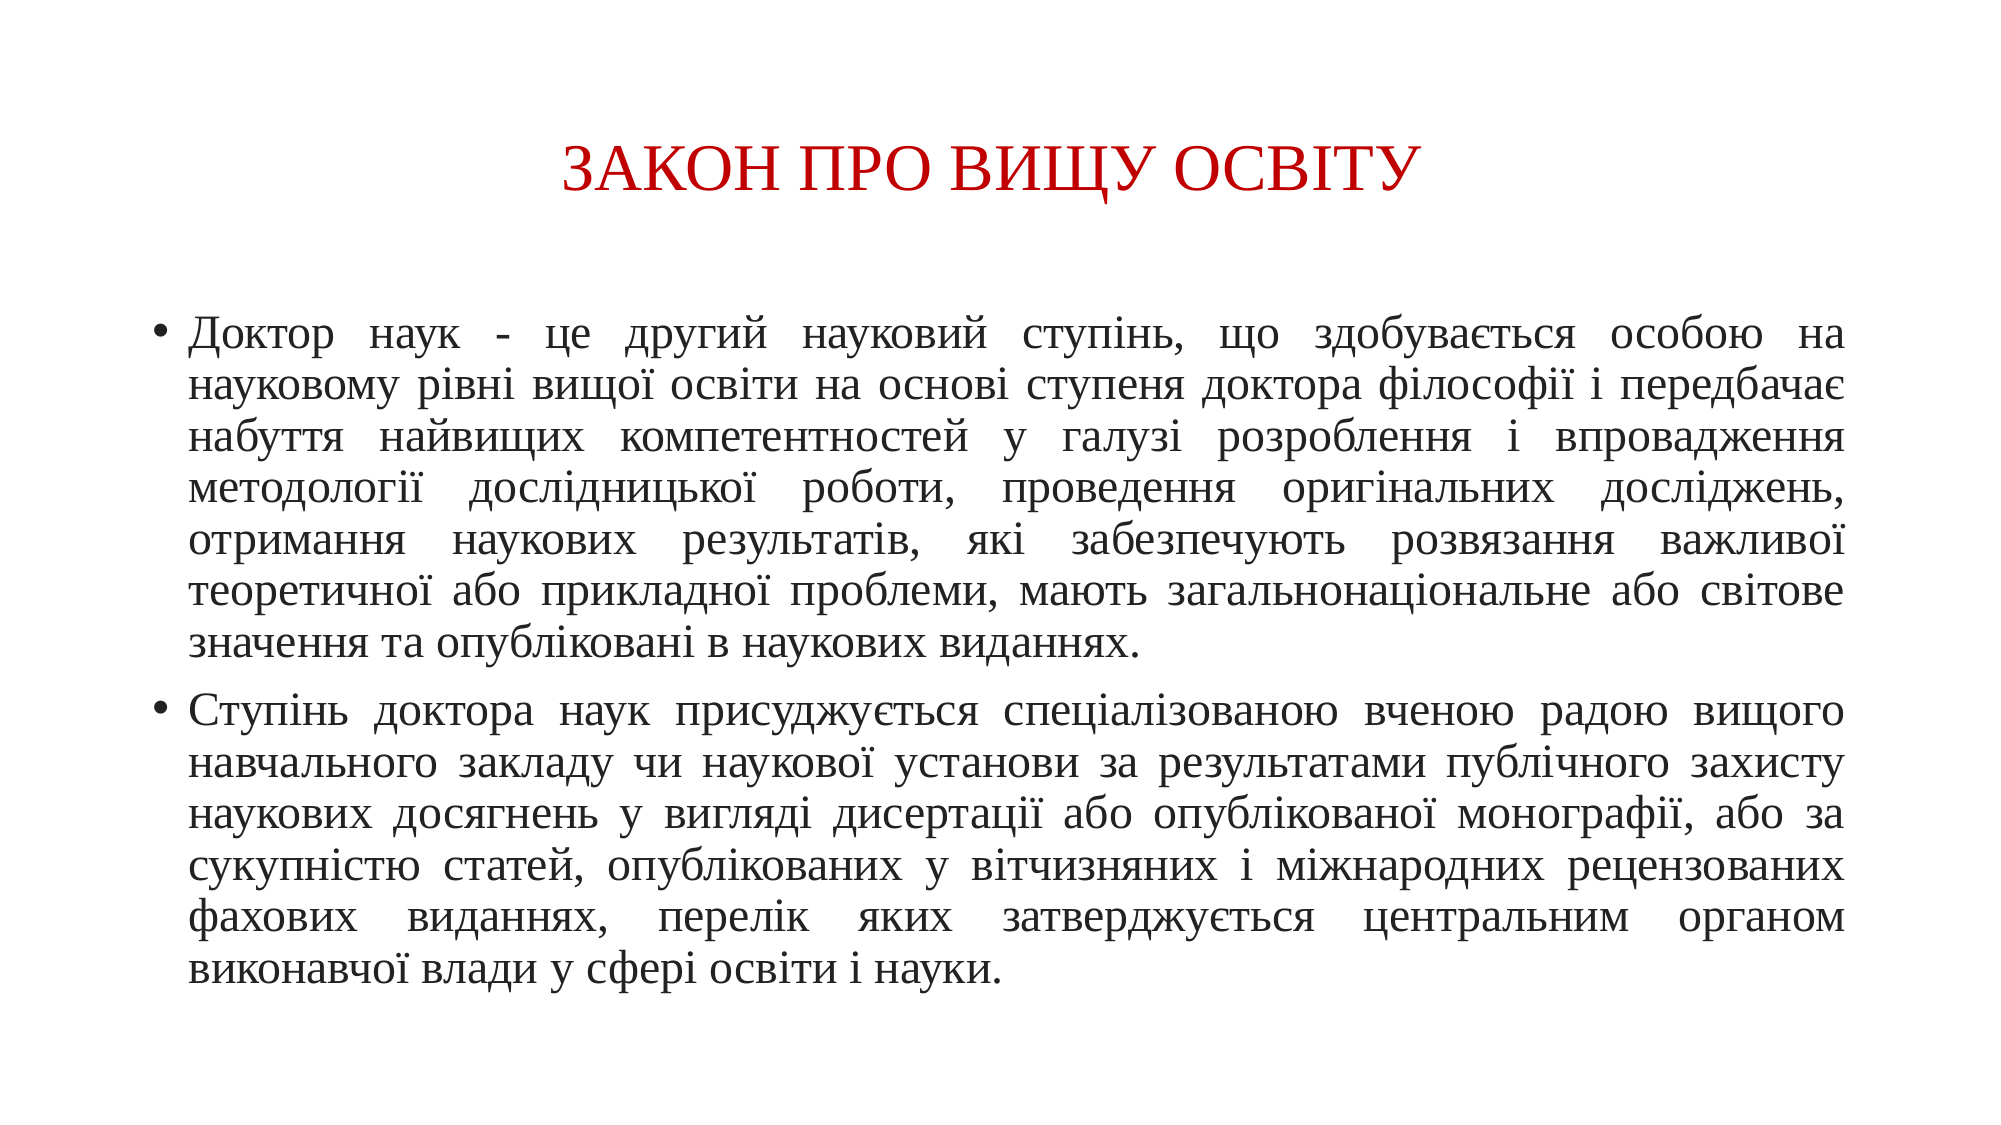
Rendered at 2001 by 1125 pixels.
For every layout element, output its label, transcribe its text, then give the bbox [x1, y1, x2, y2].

title ЗАКОН ПРО ВИЩУ ОСВІТУ [137, 59, 1863, 278]
list Доктор наук - це другий науковий ступінь, що здобувається особою на науковому рівні вищої освіти на основі ступеня доктора філософії і передбачає набуття найвищих компетентностей у галузі розроблення і впровадження методології дослідницької роботи, проведення оригінальних досліджень, отримання наукових результатів, які забезпечують розвязання важливої теоретичної або прикладної проблеми, мають загальнонаціональне або світове значення та опубліковані в наукових виданнях. Ступінь доктора наук присуджується спеціалізованою вченою радою вищого навчального закладу чи наукової установи за результатами публічного захисту наукових досягнень у вигляді дисертації або опублікованої монографії, або за сукупністю статей, опублікованих у вітчизняних і міжнародних рецензованих фахових виданнях, перелік яких затверджується центральним органом виконавчої влади у сфері освіти і науки. [137, 299, 1863, 1014]
